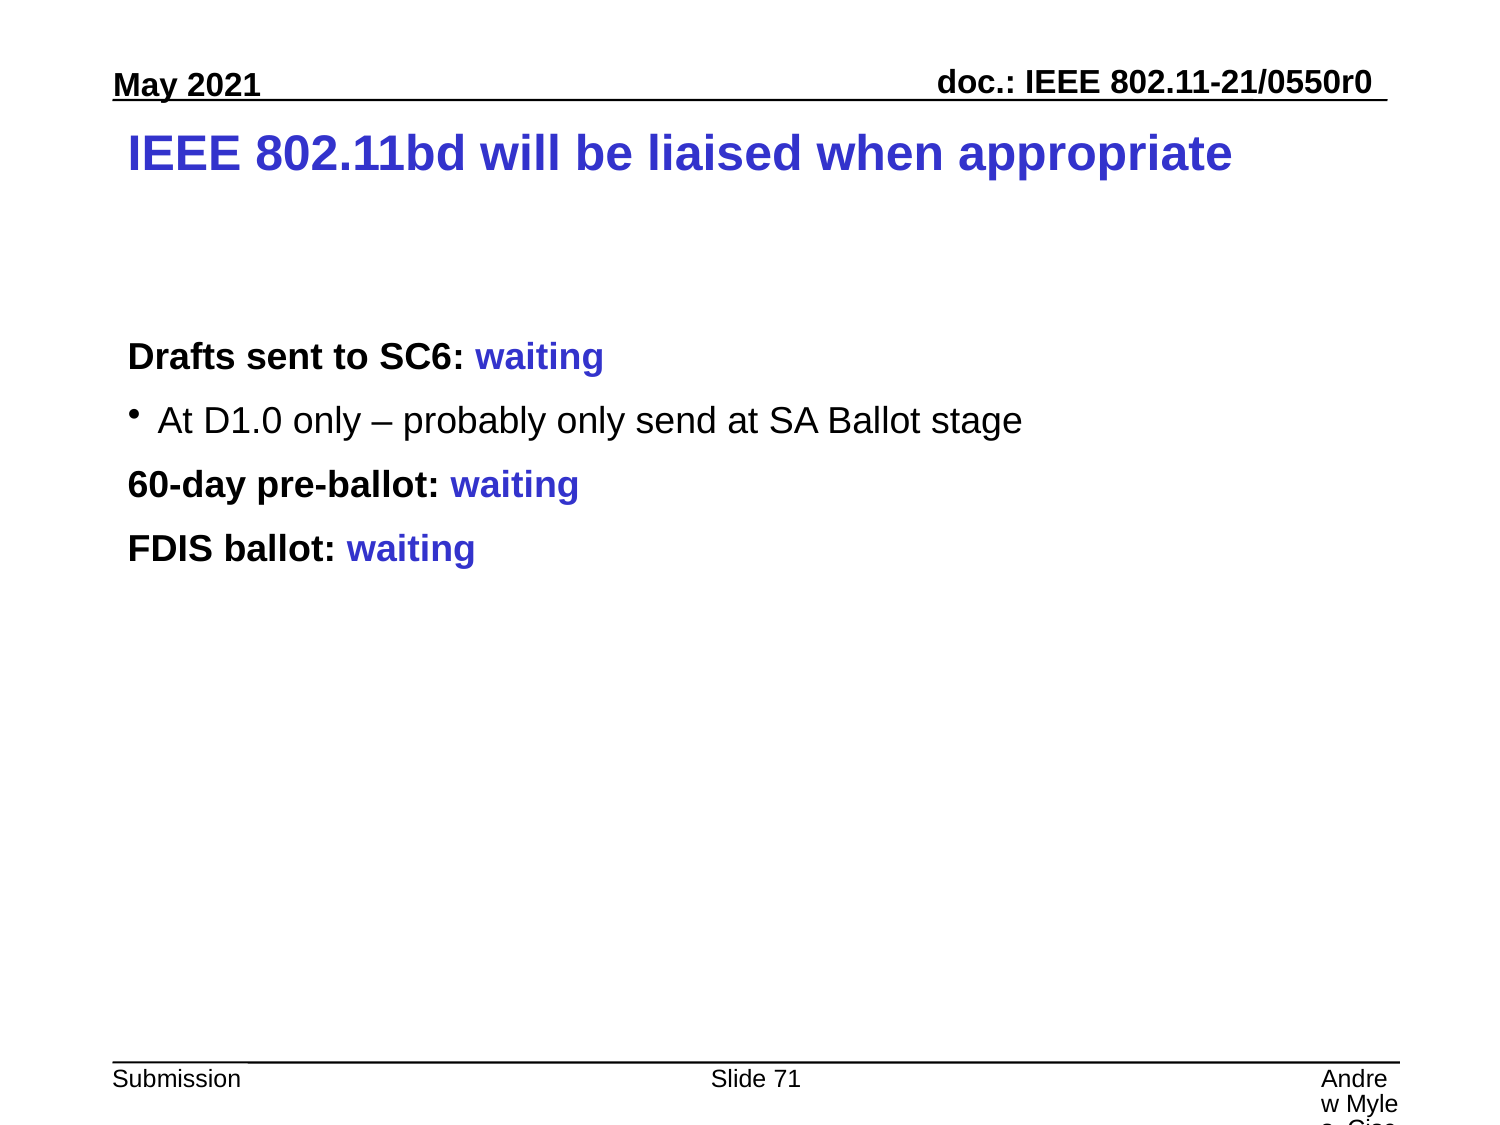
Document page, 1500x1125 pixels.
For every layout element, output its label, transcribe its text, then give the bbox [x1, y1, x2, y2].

title IEEE 802.11bd will be liaised when appropriate [112, 112, 1388, 288]
footer Andrew Myles, Cisco [1320, 1061, 1402, 1093]
slide_number Slide 71 [709, 1061, 803, 1093]
list Drafts sent to SC6: waiting At D1.0 only – probably only send at SA Ballot stage 60-day pre-ballot: waiting FDIS ballot: waiting [112, 324, 1388, 1000]
